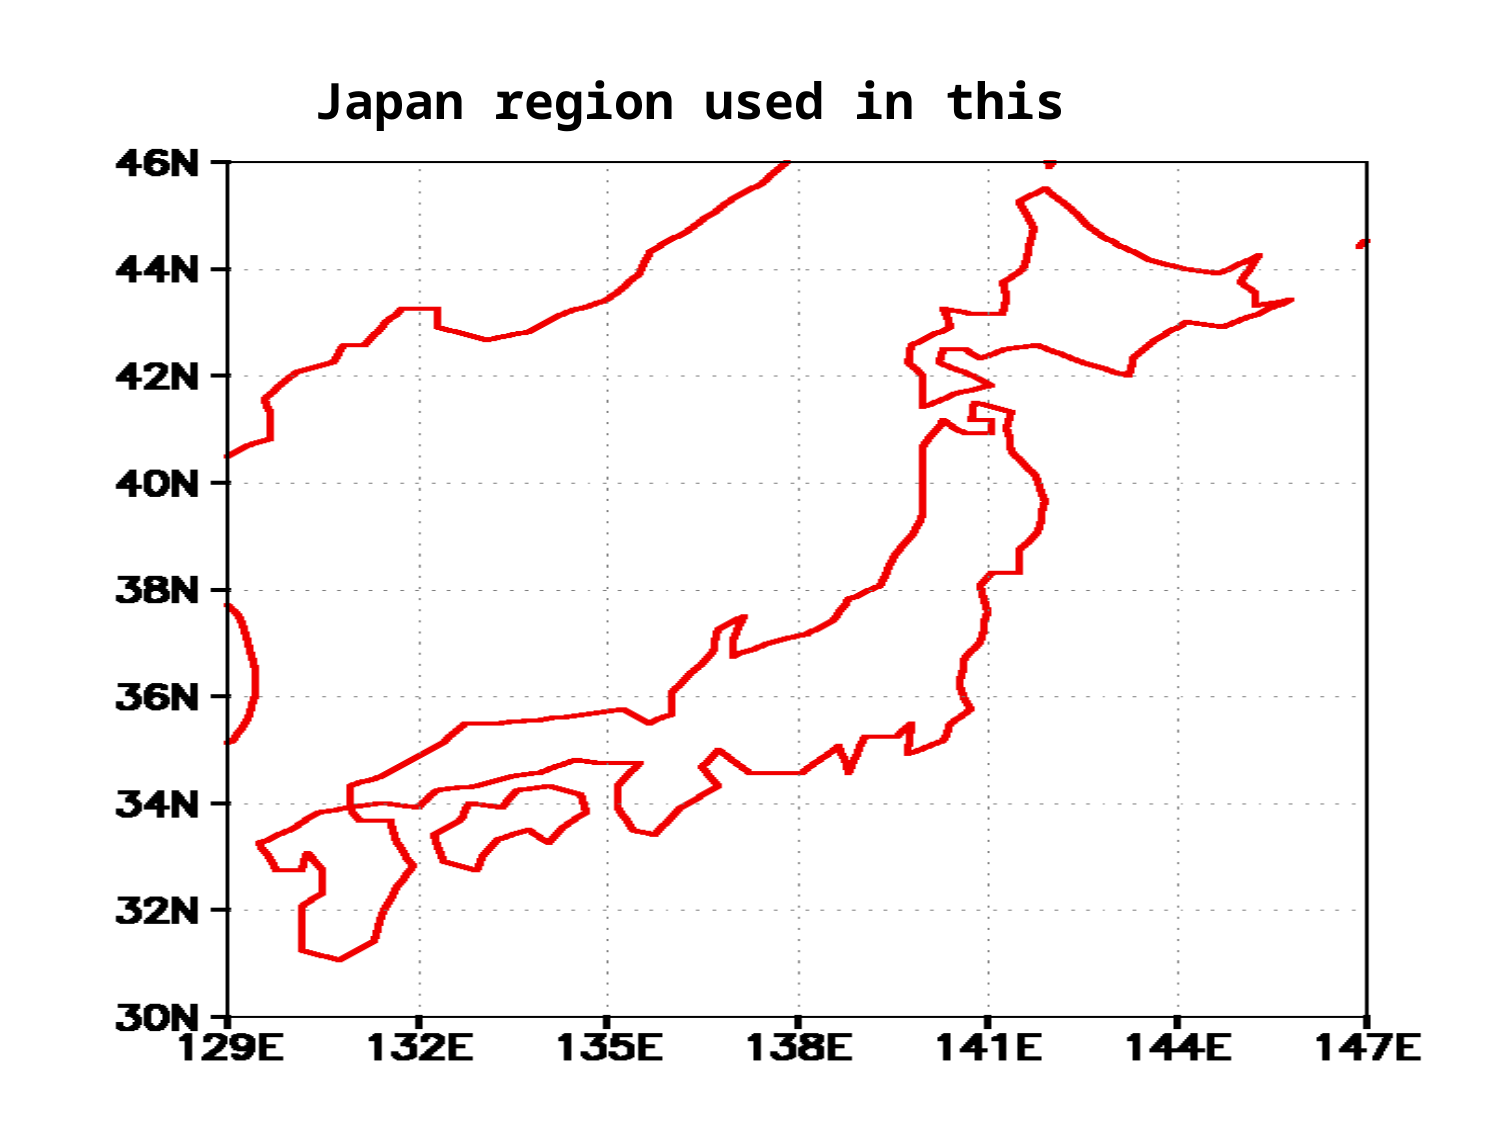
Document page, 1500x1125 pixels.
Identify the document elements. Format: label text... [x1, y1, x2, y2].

picture [99, 137, 1438, 1076]
text_box Japan region used in this study Topography [299, 62, 1200, 135]
